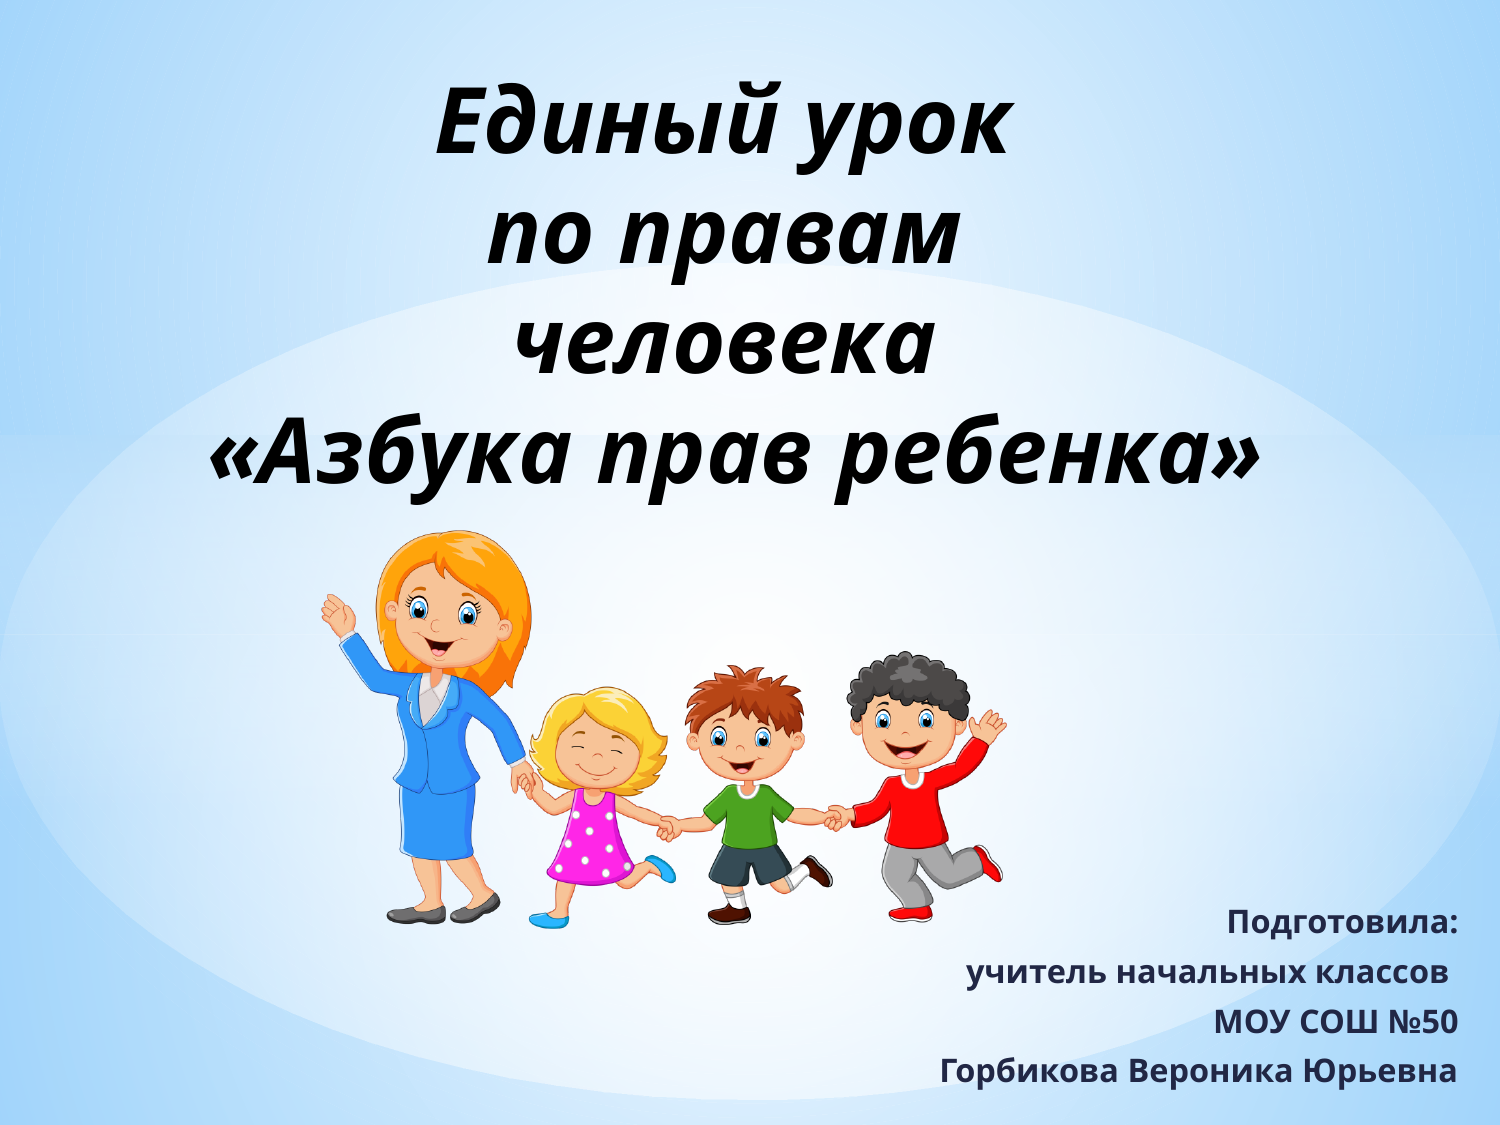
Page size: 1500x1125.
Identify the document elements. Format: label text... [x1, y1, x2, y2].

title Единый урок по правам человека «Азбука прав ребенка» [29, 54, 1412, 728]
subtitle Подготовила: учитель начальных классов МОУ СОШ №50 Горбикова Вероника Юрьевна [549, 893, 1474, 1097]
picture [319, 514, 1008, 929]
